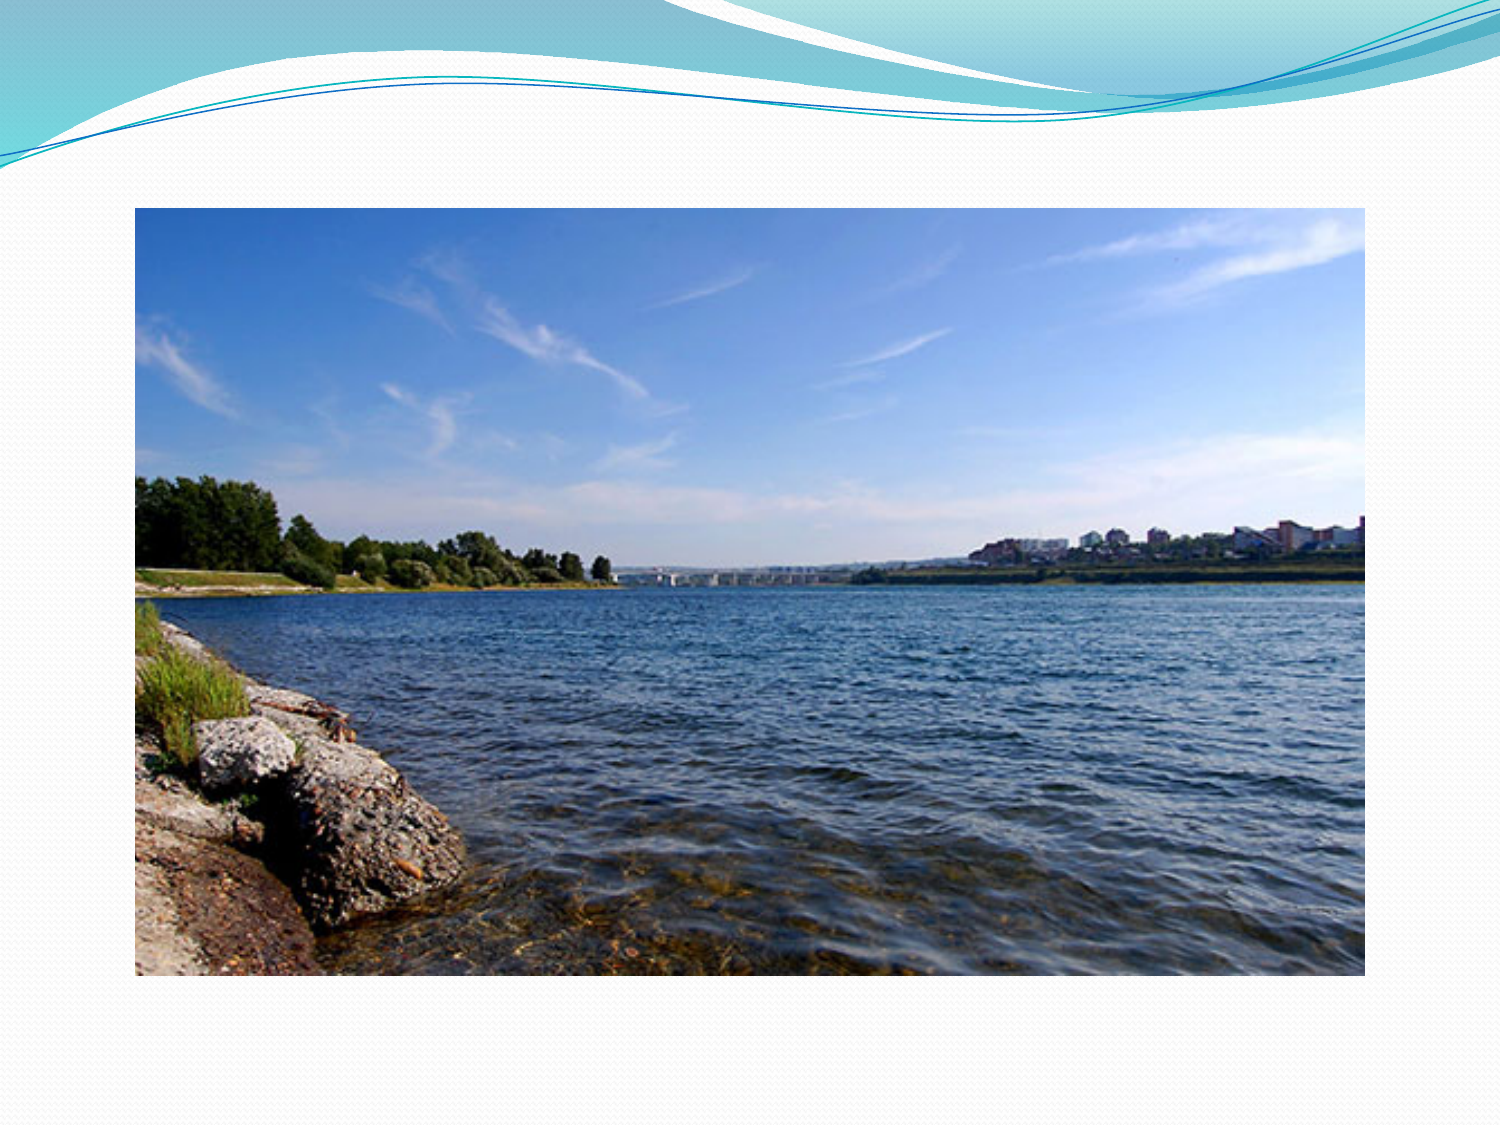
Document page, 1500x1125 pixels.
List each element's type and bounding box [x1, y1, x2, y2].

picture [135, 207, 1365, 977]
